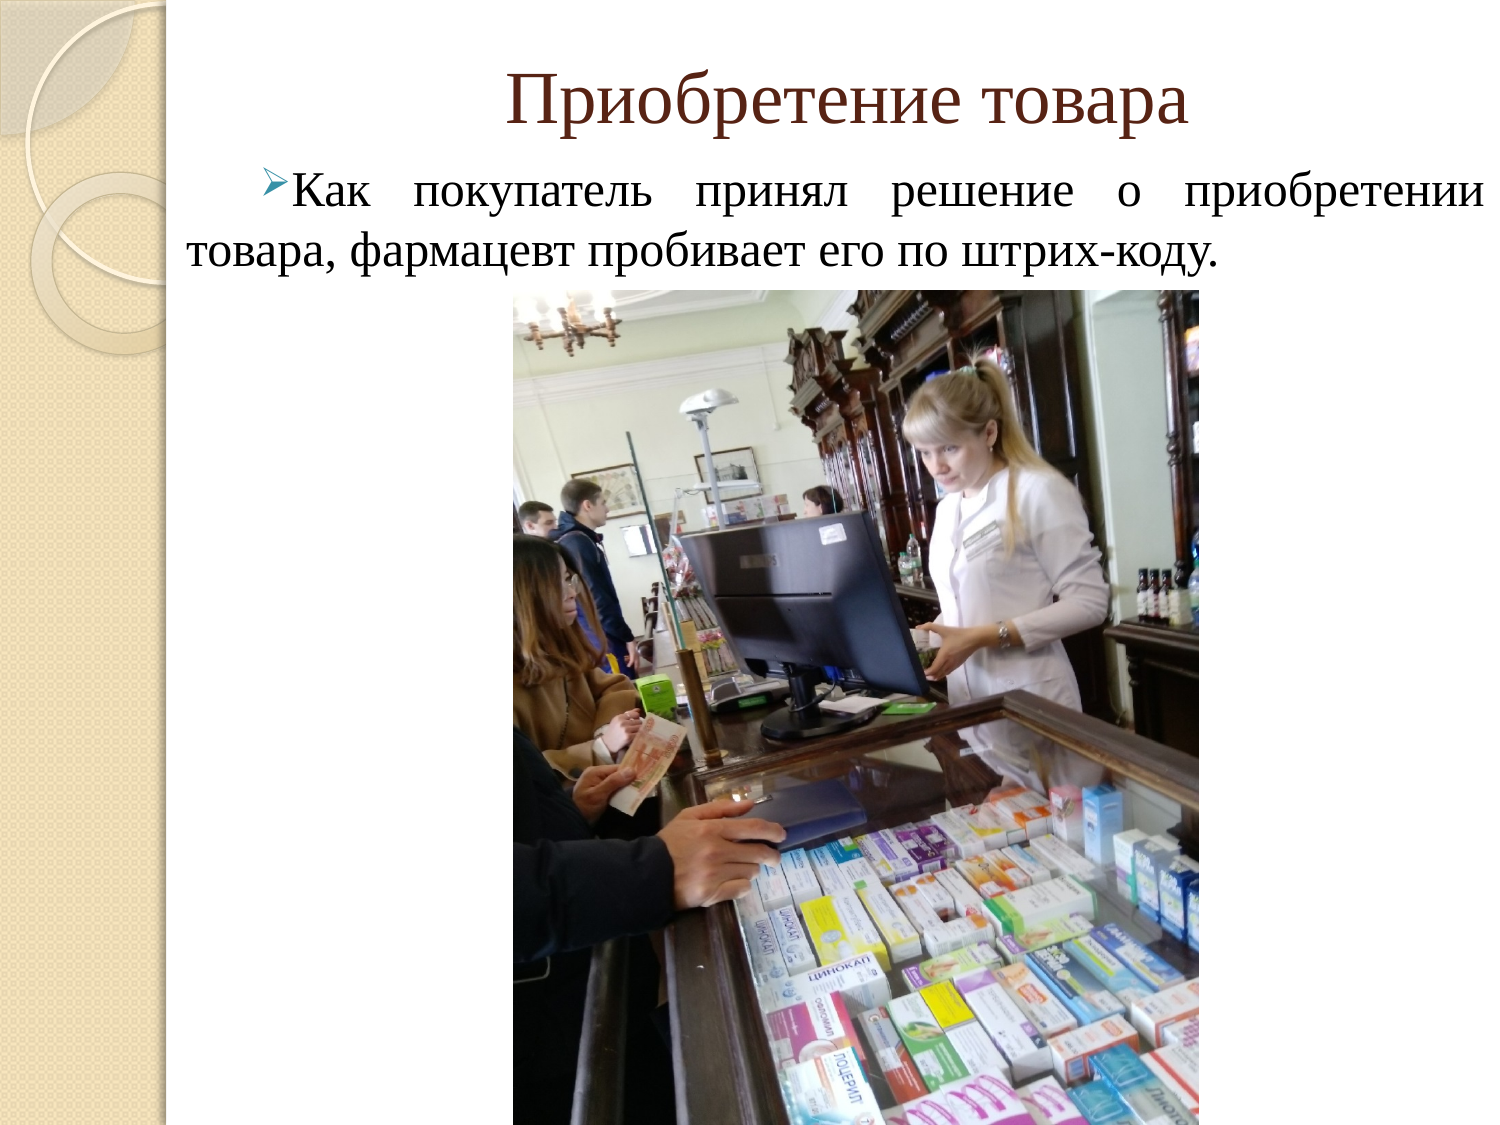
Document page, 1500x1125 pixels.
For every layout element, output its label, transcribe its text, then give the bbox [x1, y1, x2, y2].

picture [513, 290, 1200, 1125]
title Приобретение товара [242, 0, 1473, 149]
list Как покупатель принял решение о приобретении товара, фармацевт пробивает его по штрих-коду. [171, 149, 1500, 937]
